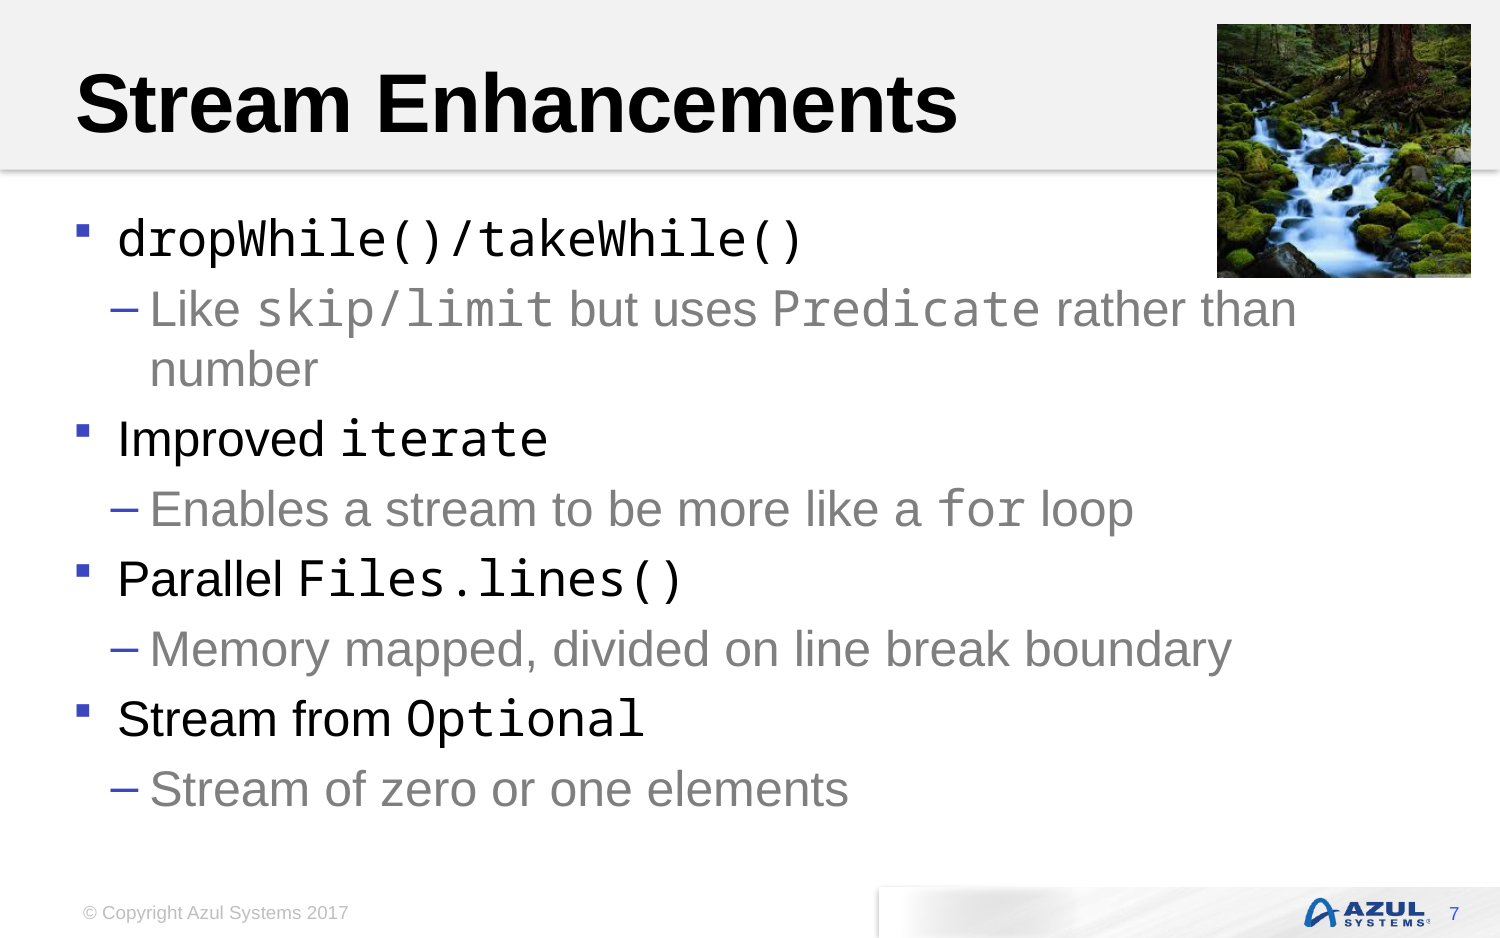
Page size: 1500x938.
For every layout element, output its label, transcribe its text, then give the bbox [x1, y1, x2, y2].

picture [1217, 24, 1471, 278]
slide_number 7 [1434, 887, 1500, 938]
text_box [1050, 887, 1060, 891]
picture [1067, 887, 1434, 938]
title Stream Enhancements [75, 49, 1212, 178]
list dropWhile()/takeWhile() Like skip/limit but uses Predicate rather than number Improved iterate Enables a stream to be more like a for loop Parallel Files.lines() Memory mapped, divided on line break boundary Stream from Optional Stream of zero or one elements [73, 206, 1473, 836]
